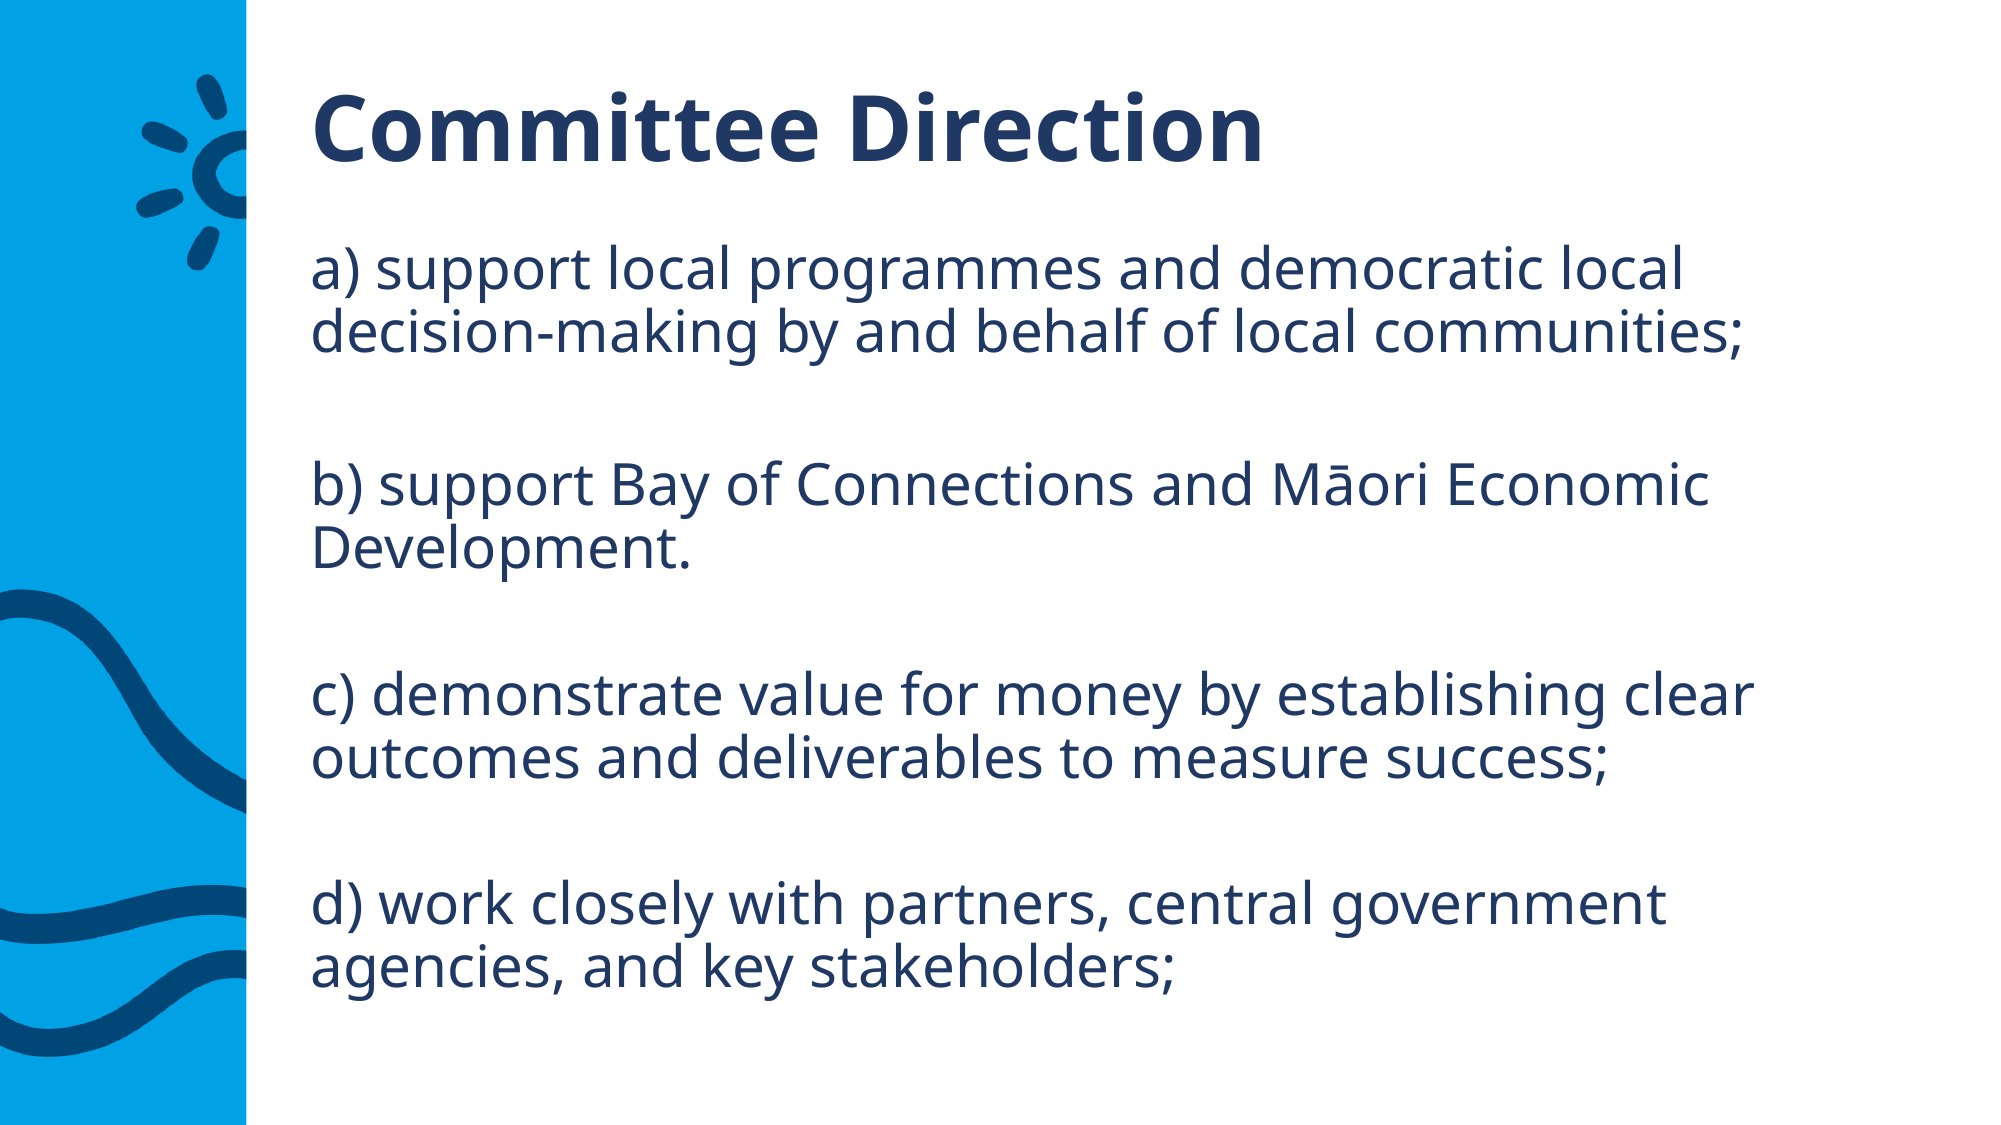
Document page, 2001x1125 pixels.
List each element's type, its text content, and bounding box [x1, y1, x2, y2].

picture [188, 227, 218, 269]
picture [198, 76, 226, 119]
picture [0, 0, 2001, 1125]
picture [143, 123, 186, 152]
picture [137, 190, 182, 216]
title Committee Direction [295, 59, 1891, 204]
list a) support local programmes and democratic local decision-making by and behalf of local communities; b) support Bay of Connections and Māori Economic Development. c) demonstrate value for money by establishing clear outcomes and deliverables to measure success; d) work closely with partners, central government agencies, and key stakeholders; [295, 231, 1891, 1103]
